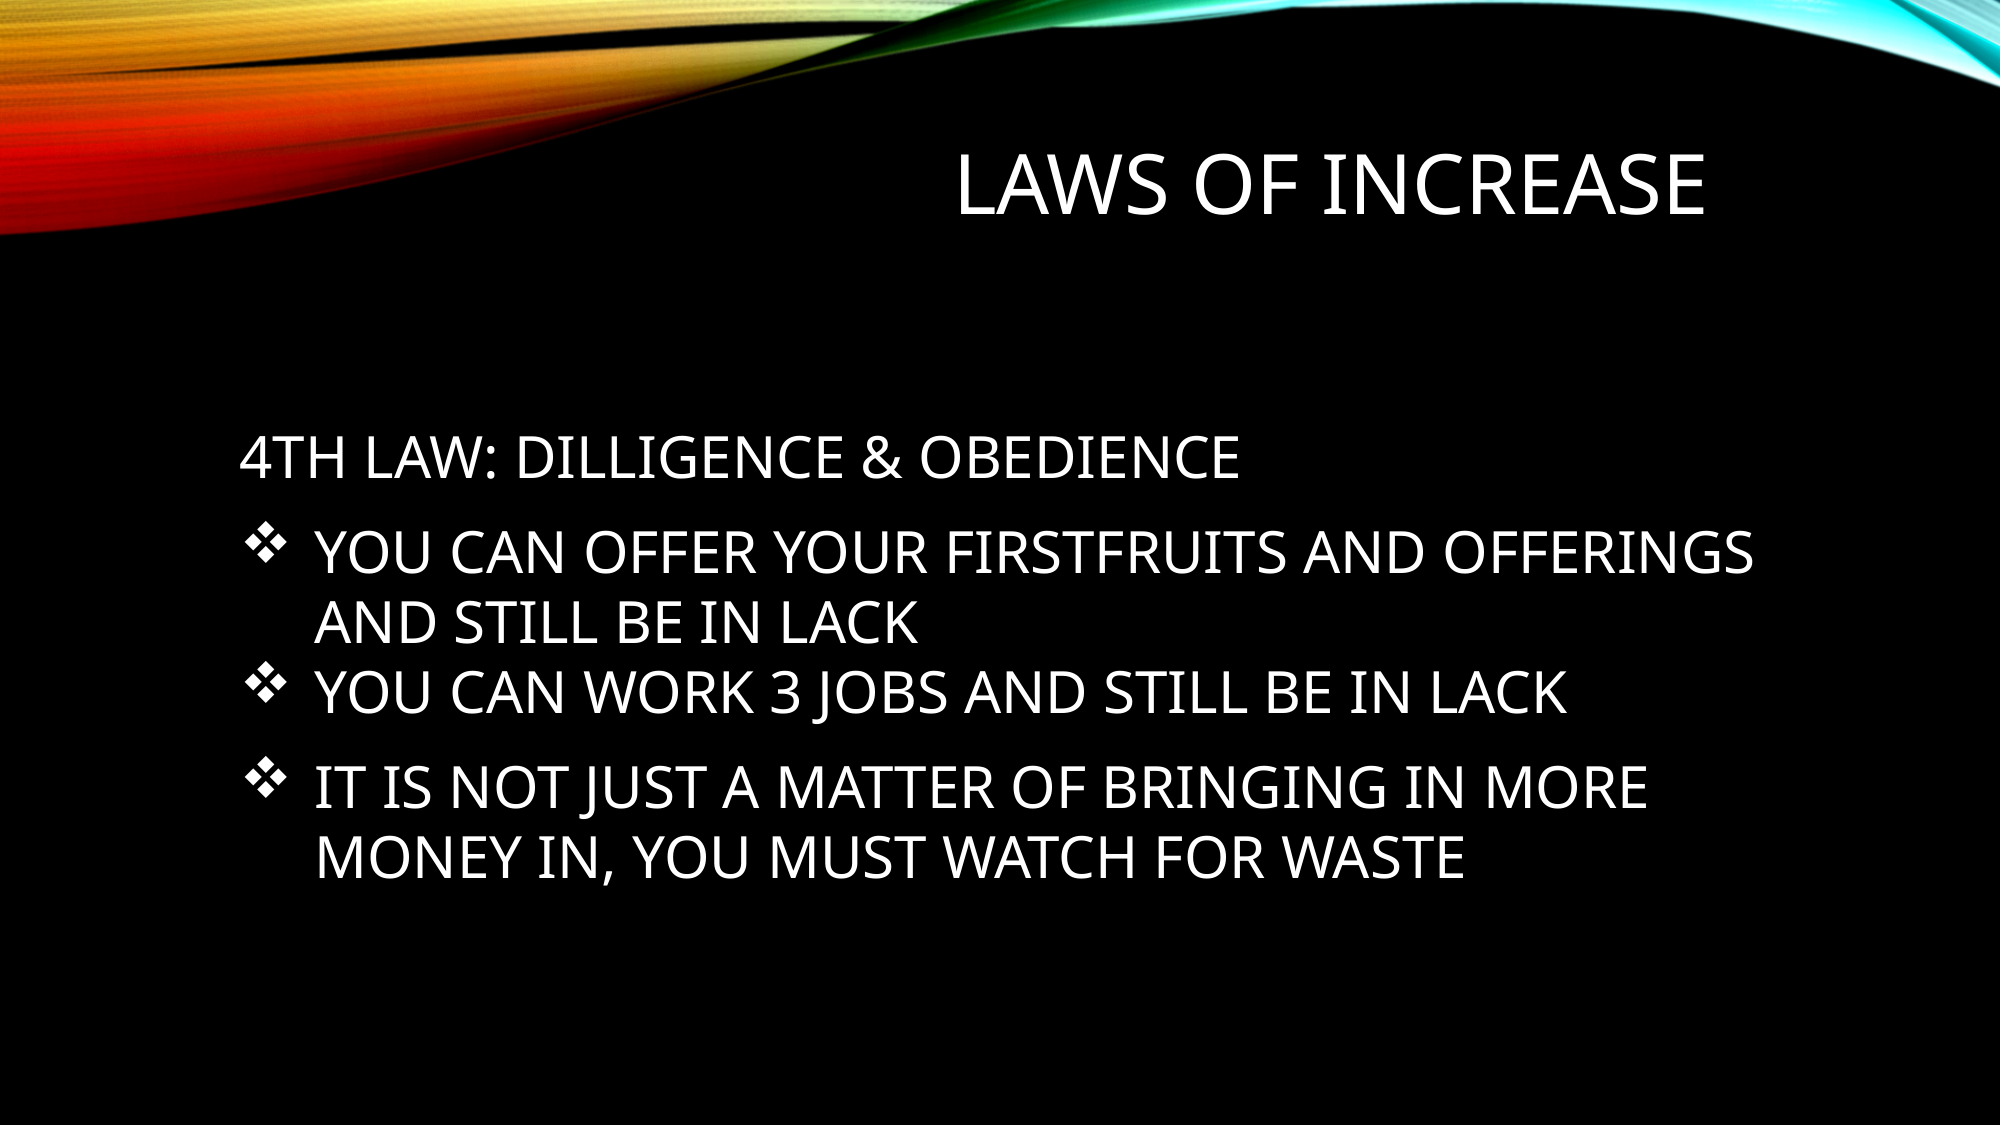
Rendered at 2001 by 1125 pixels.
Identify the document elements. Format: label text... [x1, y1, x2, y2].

text_box 4TH LAW: DILLIGENCE & OBEDIENCE YOU CAN OFFER YOUR FIRSTFRUITS AND OFFERINGS AND STILL BE IN LACK YOU CAN WORK 3 JOBS AND STILL BE IN LACK IT IS NOT JUST A MATTER OF BRINGING IN MORE MONEY IN, YOU MUST WATCH FOR WASTE [225, 412, 1825, 897]
picture [0, 0, 2000, 237]
text_box LAWS OF INCREASE [837, 112, 1825, 263]
